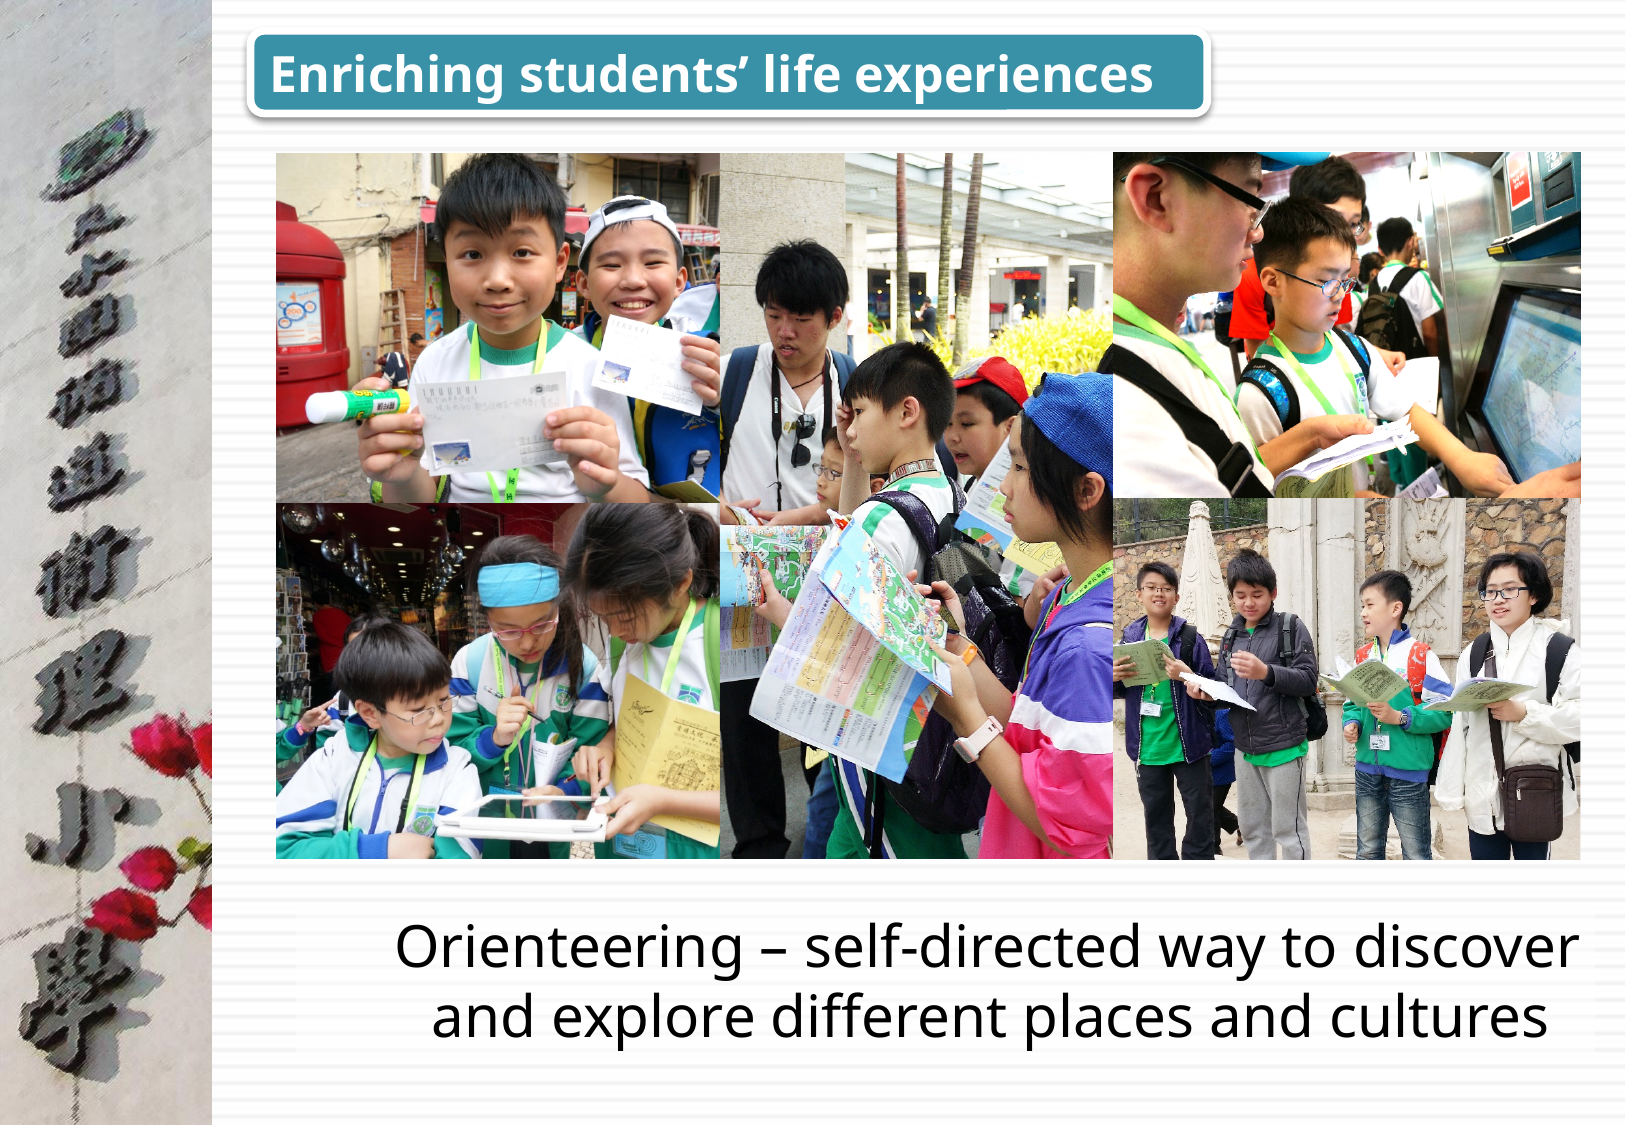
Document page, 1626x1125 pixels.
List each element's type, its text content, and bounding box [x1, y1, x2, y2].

picture [0, 0, 1626, 1125]
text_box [276, 152, 1581, 860]
text_box Enriching students’ life experiences [246, 26, 1212, 118]
text_box Orienteering – self-directed way to discover and explore different places and cultures [295, 901, 1595, 1057]
